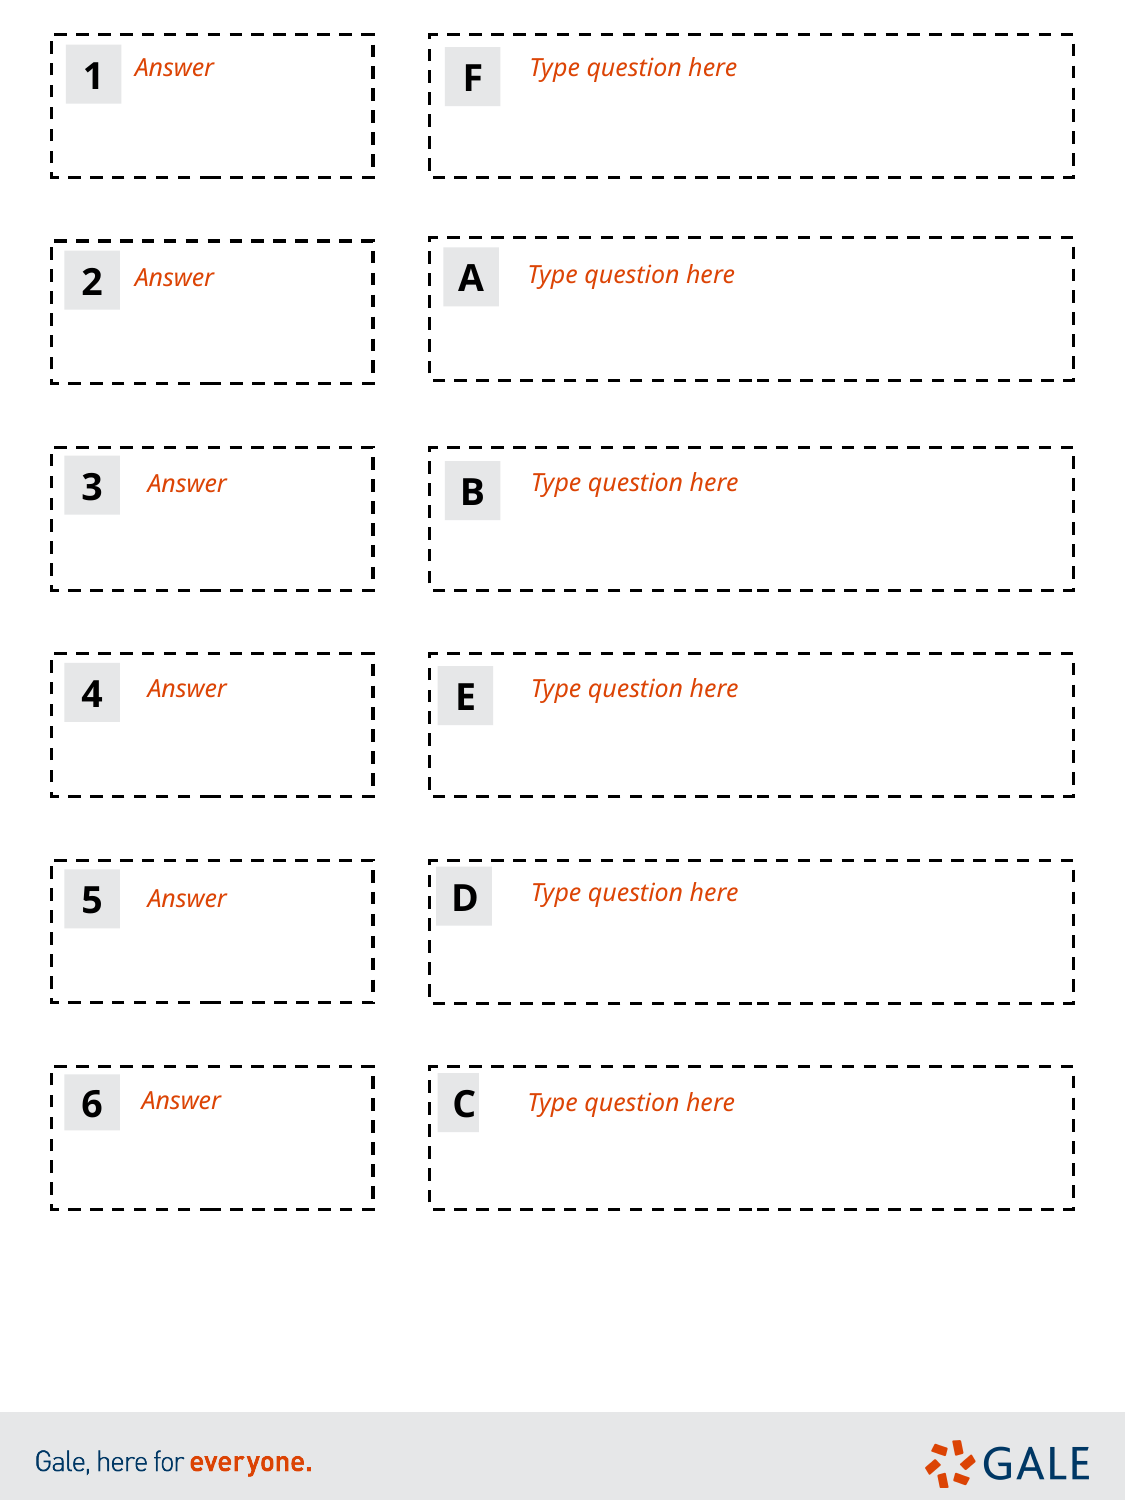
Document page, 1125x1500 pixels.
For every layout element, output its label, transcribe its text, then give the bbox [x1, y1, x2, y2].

text_box [50, 1066, 374, 1210]
text_box D [435, 865, 493, 927]
text_box [50, 34, 374, 178]
text_box Answer [126, 1077, 298, 1122]
text_box [429, 237, 1075, 381]
text_box E [437, 665, 494, 726]
text_box [429, 1066, 1075, 1210]
picture [925, 1440, 1089, 1488]
text_box Answer [120, 254, 291, 299]
text_box 2 [63, 250, 121, 311]
text_box [50, 446, 374, 591]
text_box [429, 446, 1075, 591]
picture [36, 1450, 311, 1477]
text_box 5 [63, 868, 121, 929]
text_box Answer [132, 875, 304, 920]
text_box Type question here [516, 665, 1061, 711]
text_box C [437, 1072, 480, 1133]
text_box 3 [63, 455, 121, 516]
text_box F [444, 46, 502, 107]
text_box [50, 240, 374, 385]
text_box [0, 1411, 1125, 1500]
text_box [429, 860, 1075, 1004]
text_box B [444, 460, 502, 521]
text_box 4 [63, 662, 121, 723]
text_box Type question here [514, 44, 1060, 89]
text_box 6 [63, 1073, 121, 1131]
text_box [429, 34, 1075, 178]
text_box Type question here [512, 1078, 1057, 1124]
text_box A [442, 246, 500, 307]
text_box 1 [65, 44, 122, 105]
text_box Answer [132, 459, 304, 505]
text_box [50, 859, 374, 1004]
text_box [50, 653, 374, 797]
text_box Type question here [516, 869, 1061, 915]
text_box Type question here [512, 250, 1057, 296]
text_box Type question here [516, 459, 1061, 504]
text_box [429, 653, 1075, 797]
text_box Answer [120, 44, 291, 89]
text_box Answer [132, 665, 304, 711]
